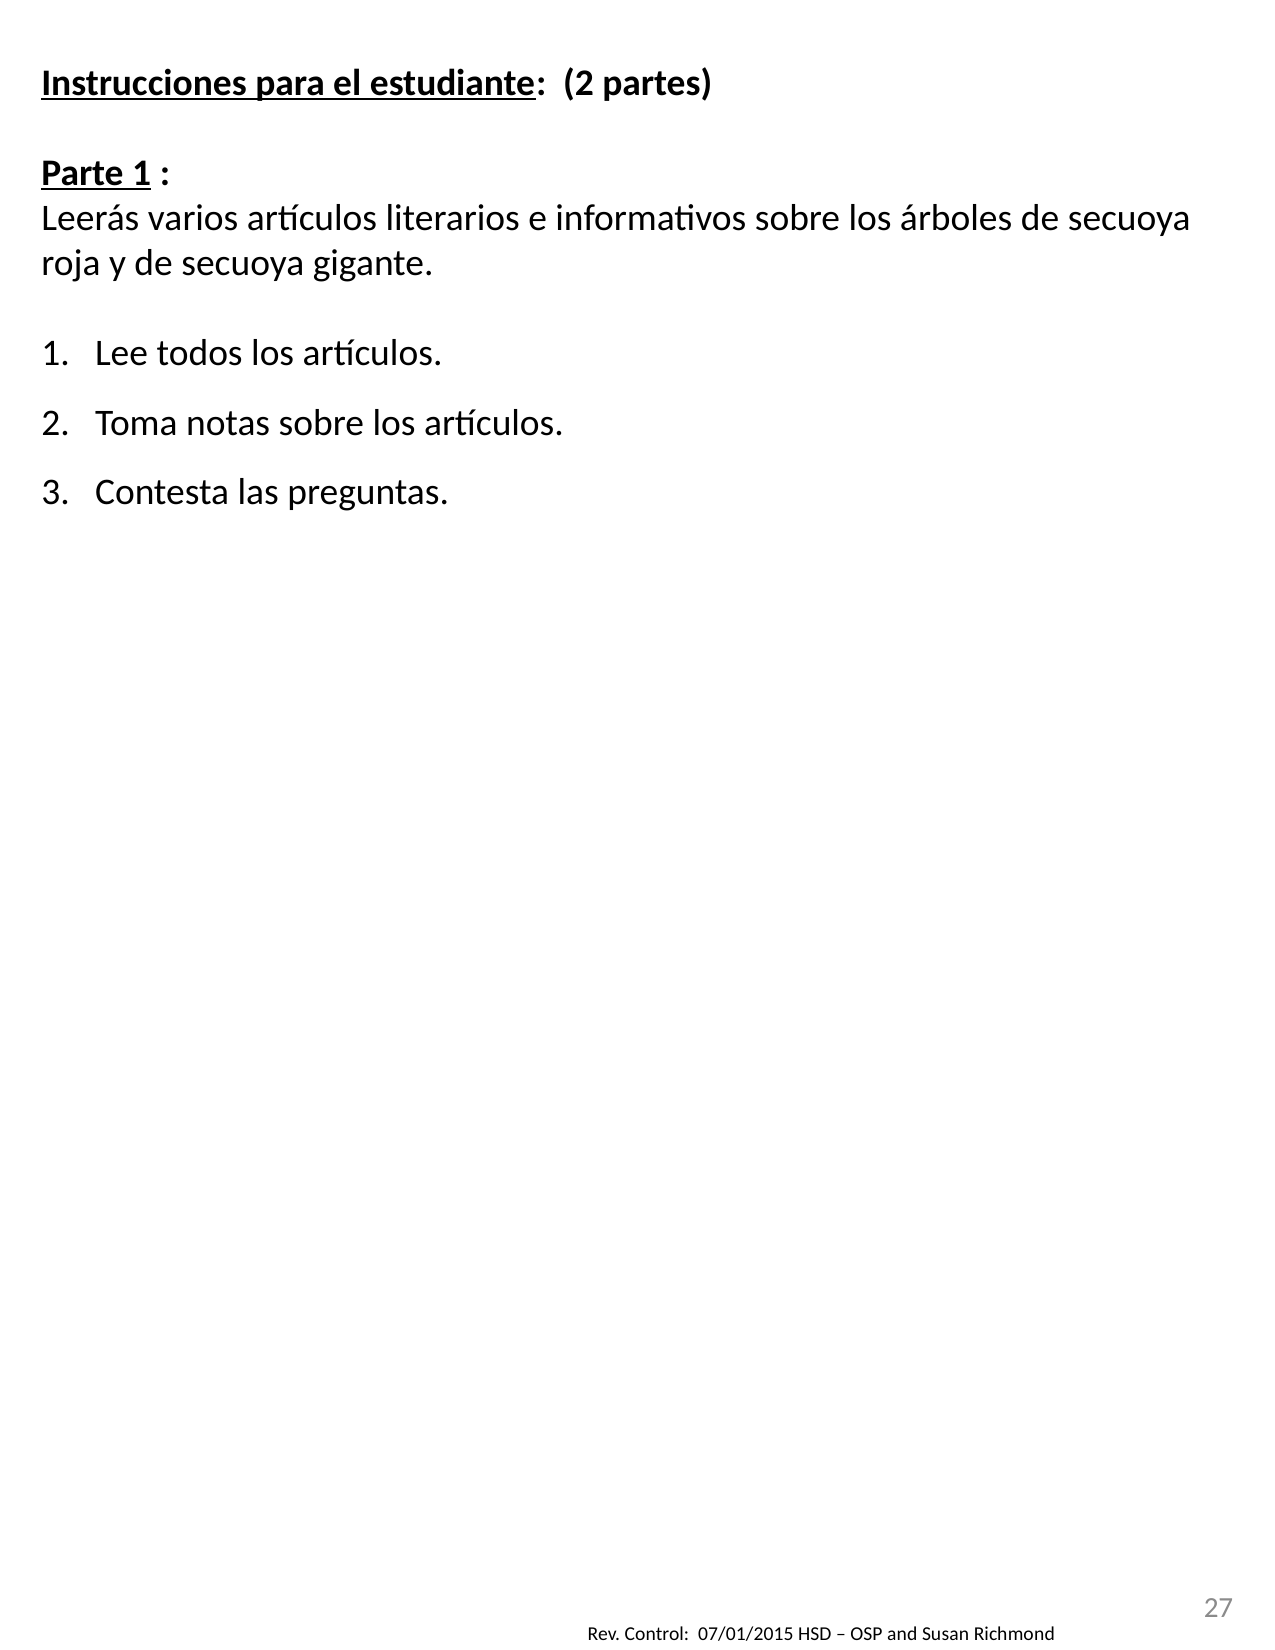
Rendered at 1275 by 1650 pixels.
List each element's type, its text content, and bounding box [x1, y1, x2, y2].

text_box Instrucciones para el estudiante: (2 partes) Parte 1 : Leerás varios artículos literarios e informativos sobre los árboles de secuoya roja y de secuoya gigante. Lee todos los artículos. Toma notas sobre los artículos. Contesta las preguntas. [26, 50, 1249, 543]
slide_number 27 [1111, 1562, 1250, 1650]
